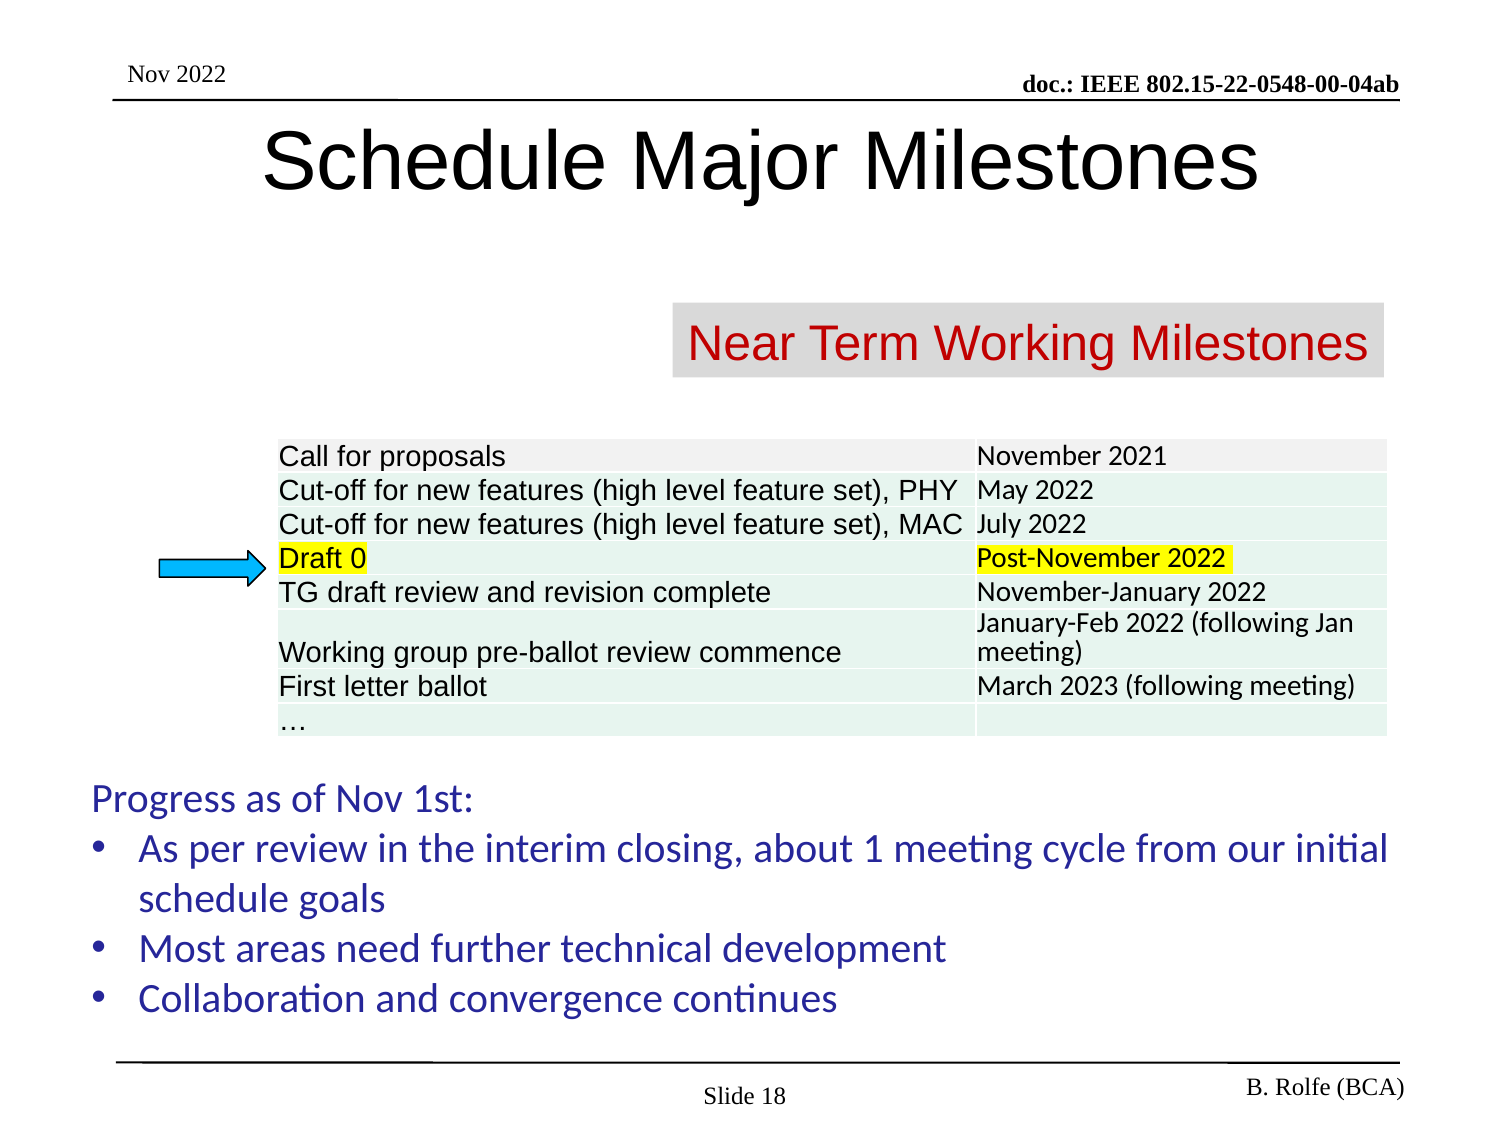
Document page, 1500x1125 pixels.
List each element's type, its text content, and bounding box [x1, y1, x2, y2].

table_cell November-January 2022 [977, 575, 1387, 608]
table_cell January-Feb 2022 (following Jan meeting) [977, 610, 1387, 668]
table_cell Working group pre-ballot review commence [278, 610, 975, 668]
table_cell Cut-off for new features (high level feature set), MAC [278, 507, 975, 540]
text_box Progress as of Nov 1st: As per review in the interim closing, about 1 meeting cycle from our initial schedule goals Most areas need further technical development Collaboration and convergence continues [76, 763, 1459, 1079]
table_cell … [278, 704, 975, 736]
table_header November 2021 [977, 439, 1387, 471]
table_cell First letter ballot [278, 669, 975, 702]
table_cell March 2023 (following meeting) [977, 669, 1387, 702]
table_cell TG draft review and revision complete [278, 575, 975, 608]
table_cell May 2022 [977, 473, 1387, 506]
text_box [159, 550, 266, 587]
table_cell July 2022 [977, 507, 1387, 540]
text_box Near Term Working Milestones [672, 302, 1384, 378]
title Schedule Major Milestones [123, 112, 1398, 200]
table_cell [977, 704, 1387, 736]
table_header Call for proposals [278, 439, 975, 471]
slide_number Slide 18 [690, 1079, 799, 1115]
table_cell Draft 0 [278, 541, 975, 574]
table_cell Post-November 2022 [977, 541, 1387, 574]
table_cell Cut-off for new features (high level feature set), PHY [278, 473, 975, 506]
